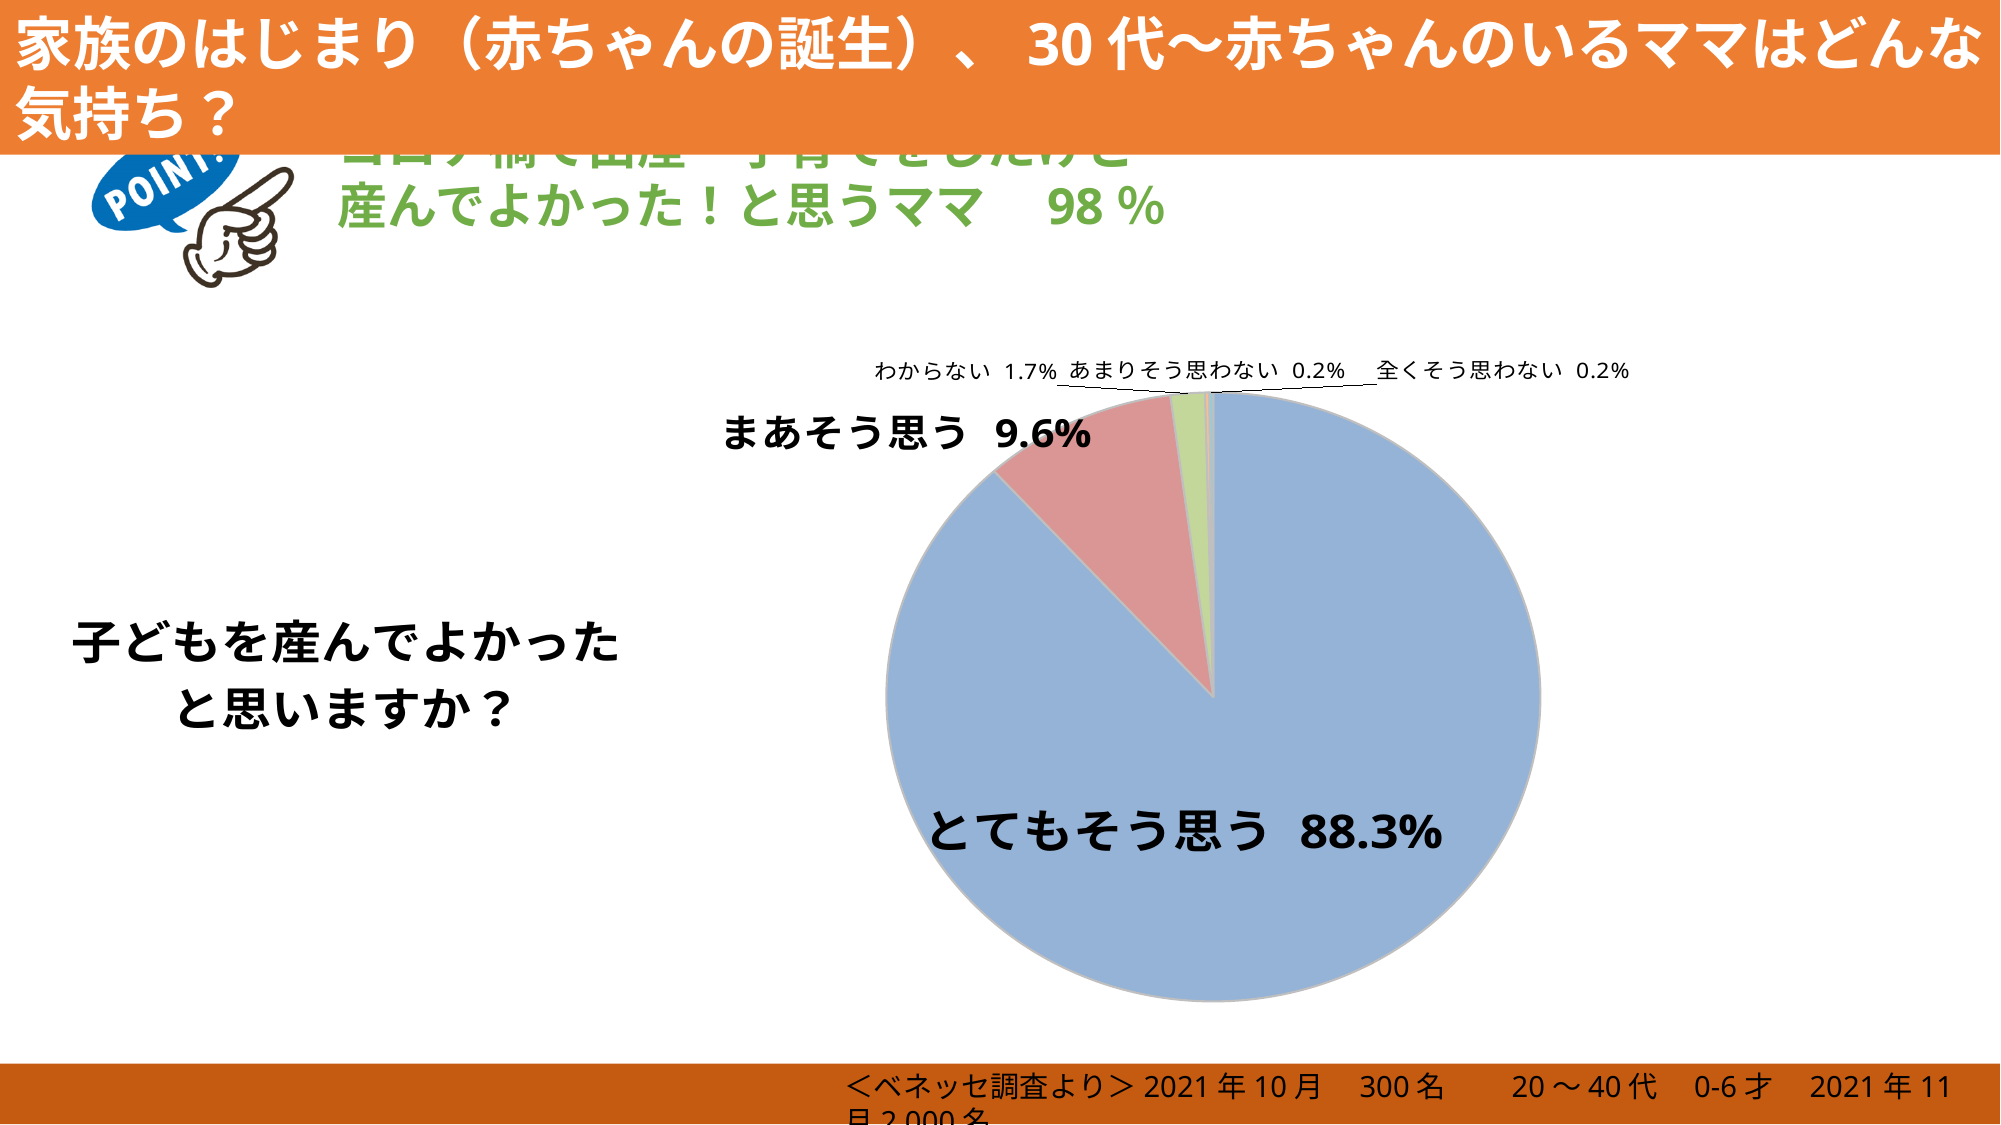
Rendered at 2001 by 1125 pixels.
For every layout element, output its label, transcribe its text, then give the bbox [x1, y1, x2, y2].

picture [80, 110, 296, 293]
chart [44, 329, 1958, 1052]
text_box コロナ禍で出産・子育てをしたけど 産んでよかった！と思うママ 98％ [322, 155, 1958, 243]
text_box ＜ベネッセ調査より＞2021年10月 300名 20～40代 0-6才 2021年11月2,000名 [829, 1061, 2000, 1125]
text_box [0, 1063, 829, 1125]
text_box 家族のはじまり（赤ちゃんの誕生）、30代～赤ちゃんのいるママはどんな気持ち？ [0, 0, 2000, 155]
